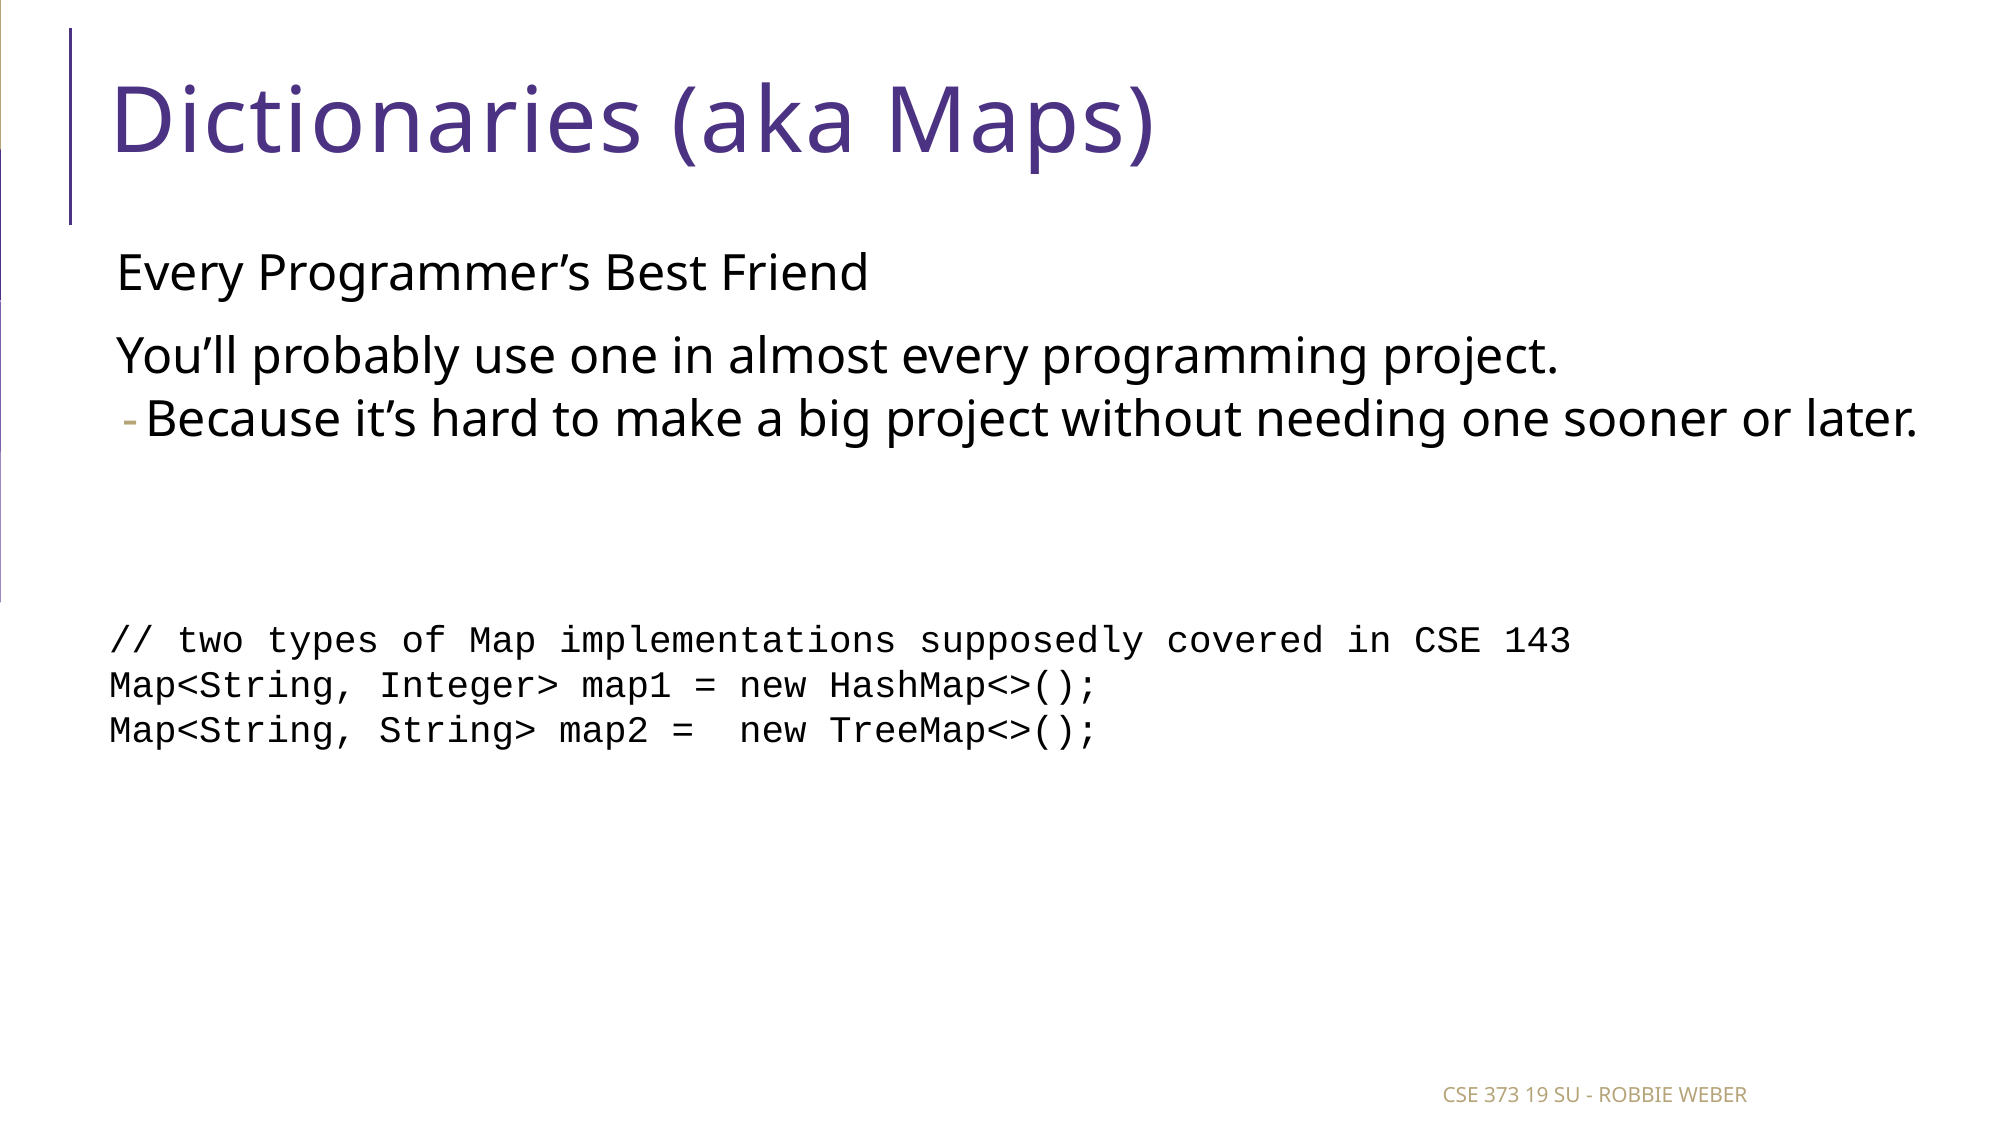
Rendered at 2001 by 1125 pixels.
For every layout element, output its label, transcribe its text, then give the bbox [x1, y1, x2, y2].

title Dictionaries (aka Maps) [94, 43, 1930, 210]
list Every Programmer’s Best Friend You’ll probably use one in almost every programming project. Because it’s hard to make a big project without needing one sooner or later. [94, 240, 1930, 1035]
footer CSE 373 19 Su - Robbie Weber [794, 1073, 1763, 1119]
text_box // two types of Map implementations supposedly covered in CSE 143 Map<String, Integer> map1 = new HashMap<>(); Map<String, String> map2 = new TreeMap<>(); [94, 562, 1763, 848]
